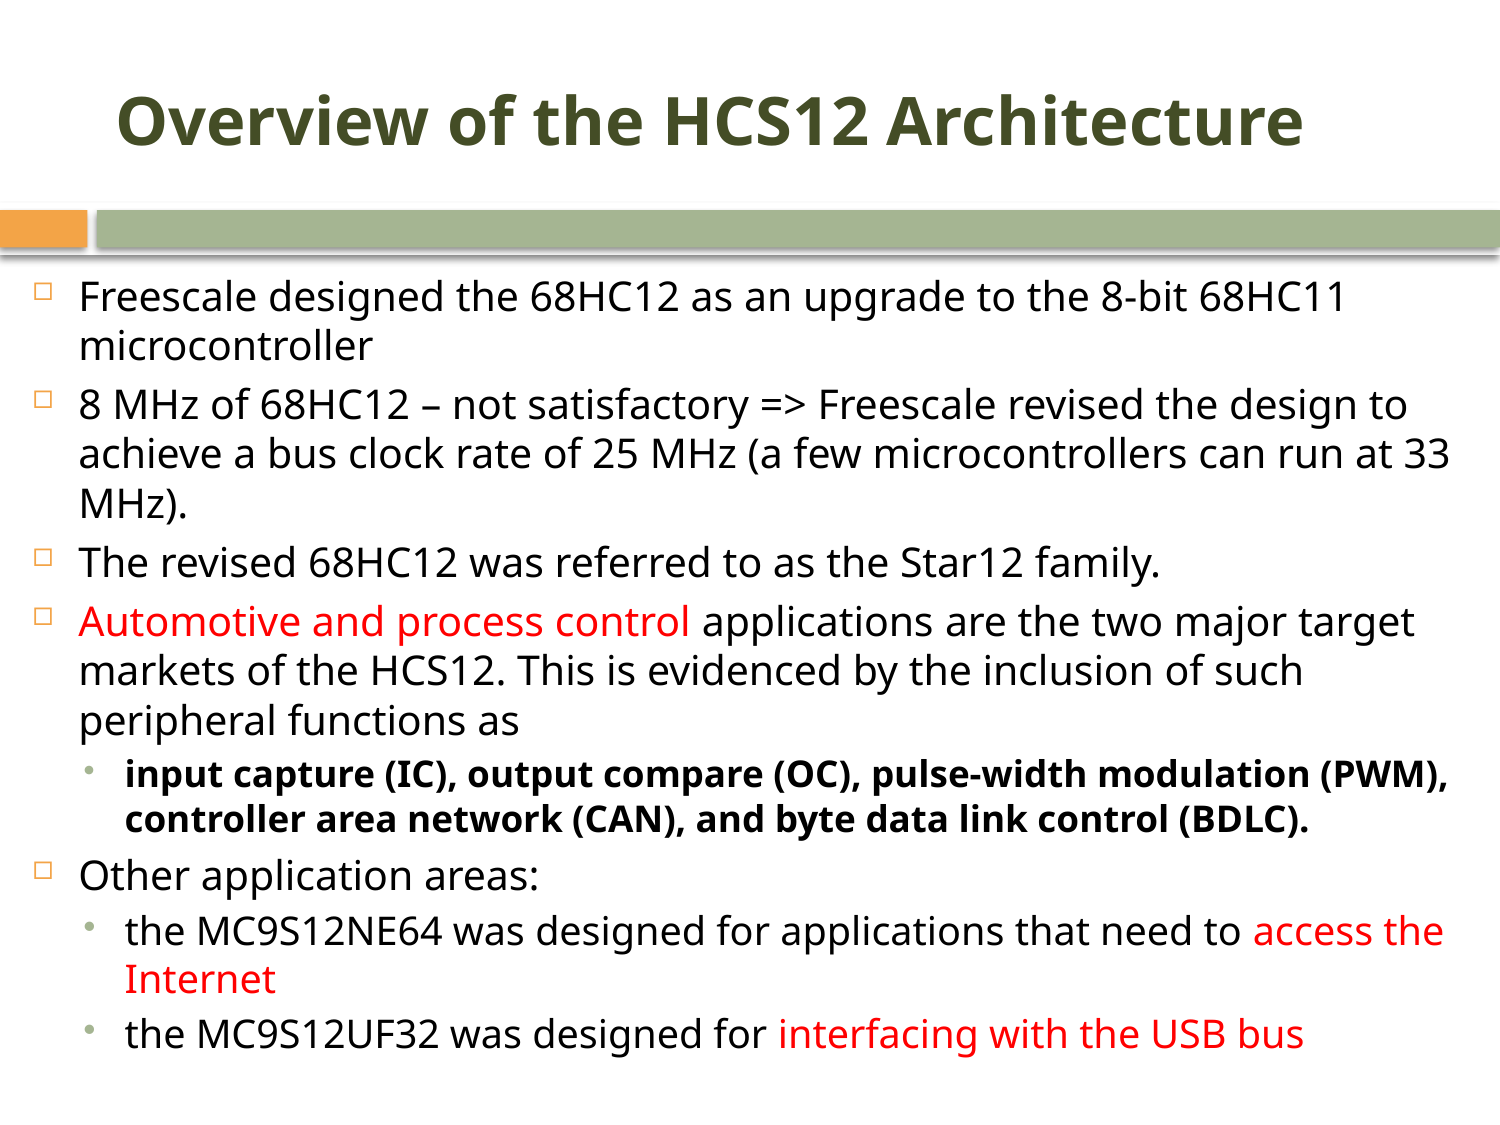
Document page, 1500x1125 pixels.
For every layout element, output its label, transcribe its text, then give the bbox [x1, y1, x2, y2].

title Overview of the HCS12 Architecture [100, 37, 1438, 200]
list Freescale designed the 68HC12 as an upgrade to the 8-bit 68HC11 microcontroller 8 MHz of 68HC12 – not satisfactory => Freescale revised the design to achieve a bus clock rate of 25 MHz (a few microcontrollers can run at 33 MHz). The revised 68HC12 was referred to as the Star12 family. Automotive and process control applications are the two major target markets of the HCS12. This is evidenced by the inclusion of such peripheral functions as input capture (IC), output compare (OC), pulse-width modulation (PWM), controller area network (CAN), and byte data link control (BDLC). Other application areas: the MC9S12NE64 was designed for applications that need to access the Internet the MC9S12UF32 was designed for interfacing with the USB bus [17, 262, 1483, 1094]
